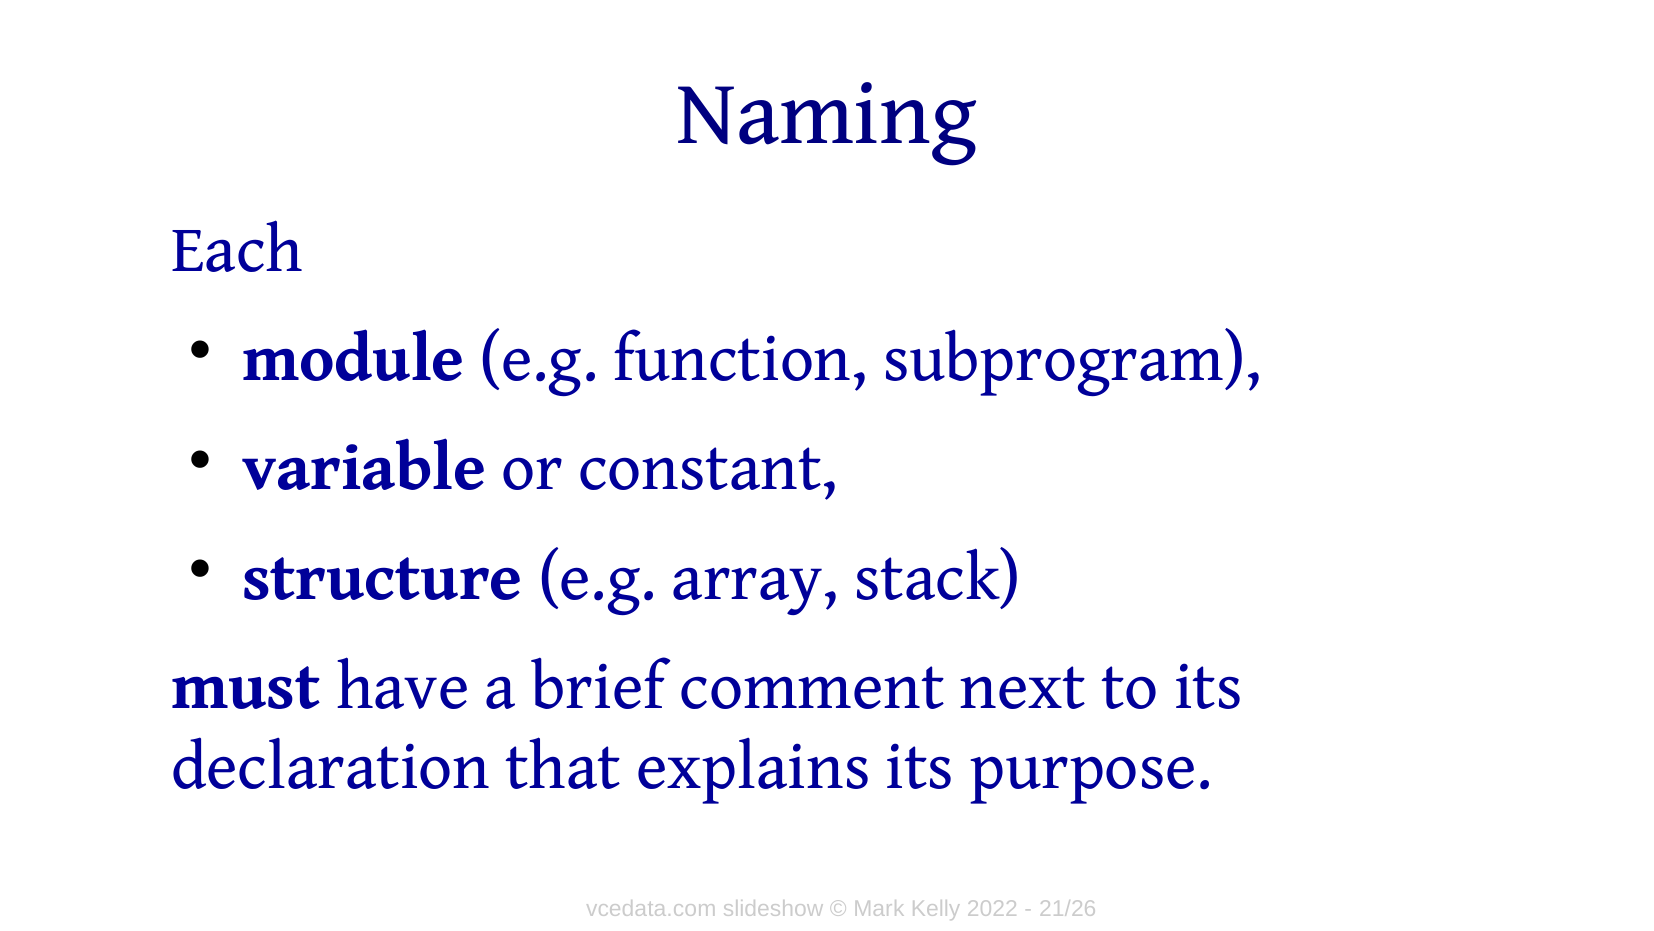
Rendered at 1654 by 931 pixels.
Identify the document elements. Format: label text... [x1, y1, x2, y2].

title Naming [82, 29, 1571, 185]
list Each module (e.g. function, subprogram), variable or constant, structure (e.g. array, stack) must have a brief comment next to its declaration that explains its purpose. [171, 204, 1477, 650]
text_box vcedata.com slideshow © Mark Kelly 2022 - <number>/26 [354, 885, 1329, 930]
